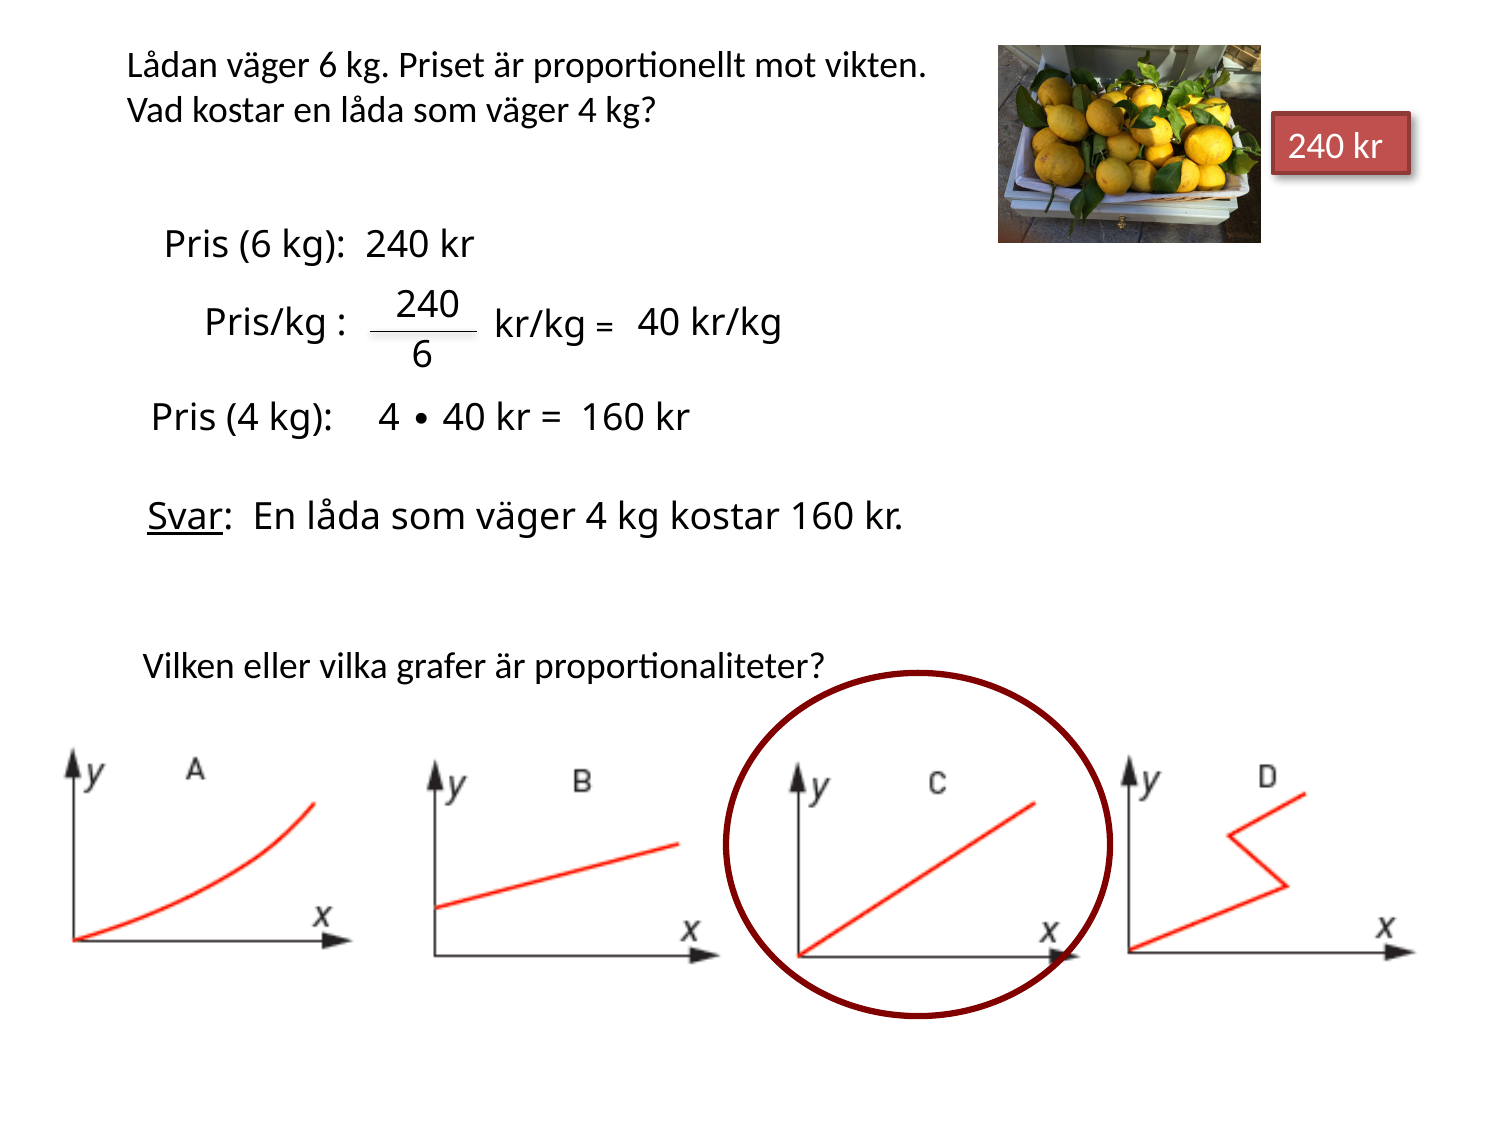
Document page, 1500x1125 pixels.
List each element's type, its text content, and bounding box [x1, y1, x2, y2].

picture [423, 744, 727, 978]
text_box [369, 272, 623, 384]
text_box 160 kr [565, 385, 765, 446]
text_box Pris/kg : [189, 290, 364, 351]
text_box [111, 32, 1410, 243]
text_box 4 ∙ 40 kr = [379, 392, 565, 446]
text_box [808, 988, 1028, 1019]
text_box 40 kr/kg [628, 290, 822, 351]
picture [1109, 731, 1436, 966]
picture [780, 745, 1090, 979]
text_box Pris (4 kg): [135, 385, 379, 446]
text_box [732, 670, 1076, 962]
text_box Pris (6 kg): 240 kr [148, 252, 555, 273]
picture [61, 731, 356, 954]
text_box Svar: En låda som väger 4 kg kostar 160 kr. [132, 484, 1261, 545]
text_box Vilken eller vilka grafer är proportionaliteter? [127, 633, 1090, 694]
text_box [1094, 771, 1104, 918]
